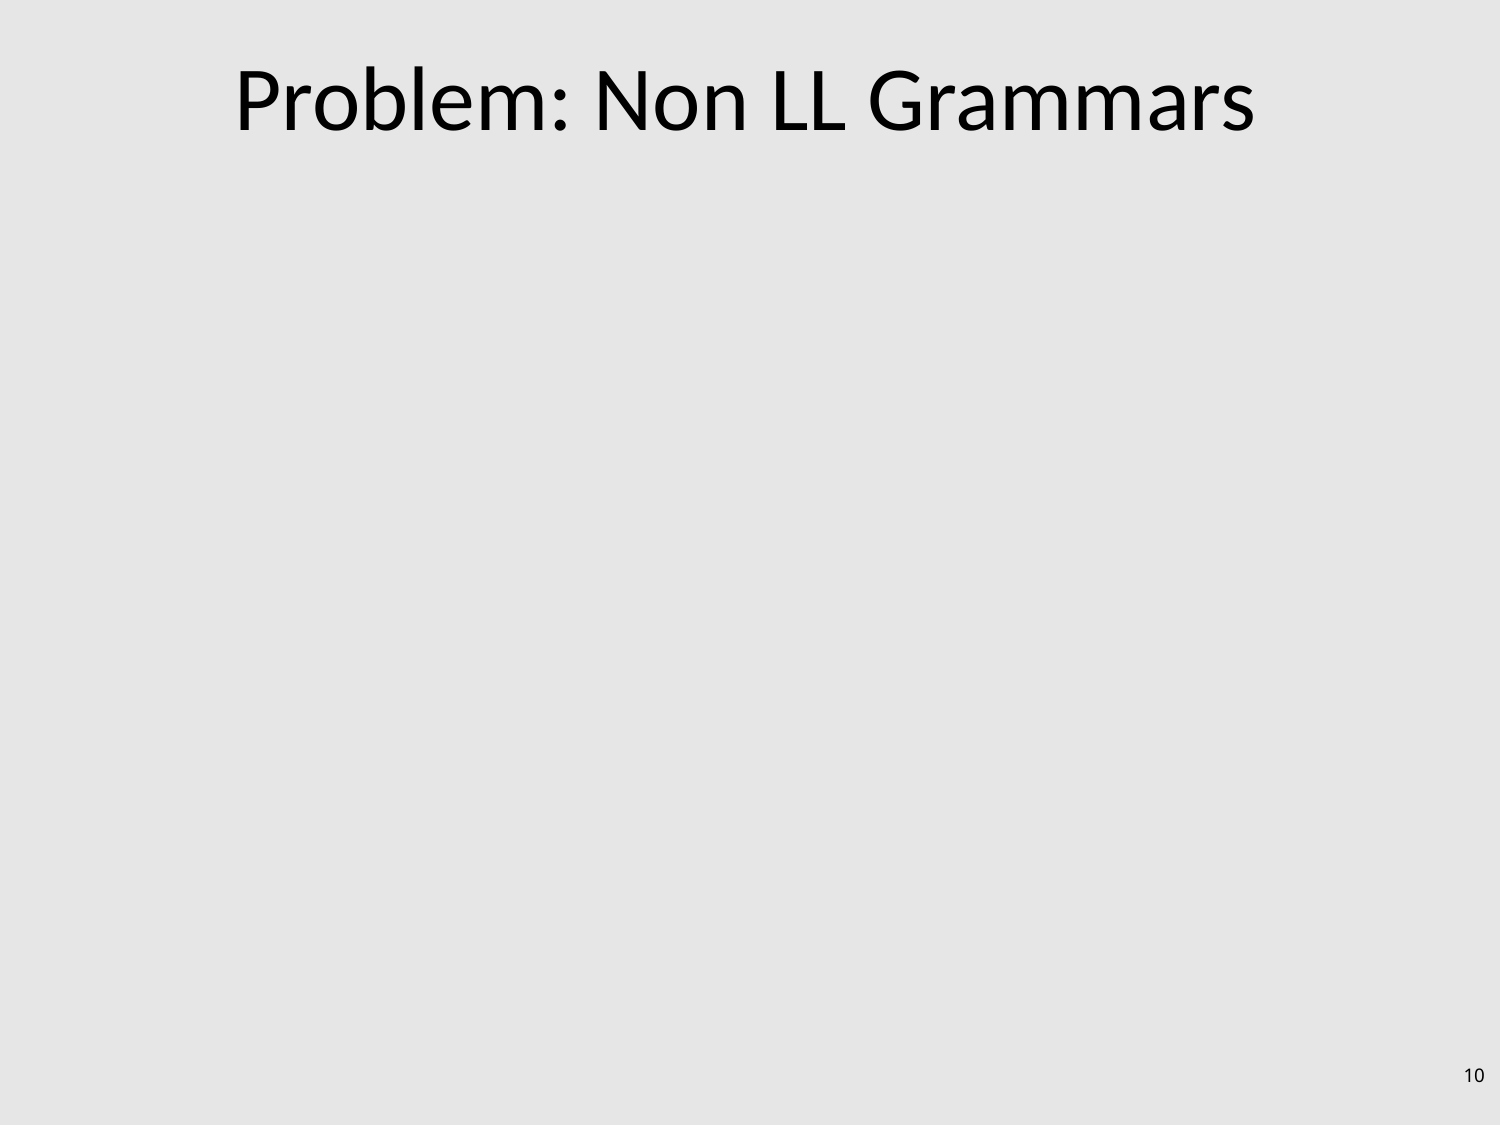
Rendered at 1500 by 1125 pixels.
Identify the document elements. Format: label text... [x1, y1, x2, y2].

title Problem: Non LL Grammars [108, 0, 1384, 188]
slide_number 10 [1187, 1055, 1500, 1102]
